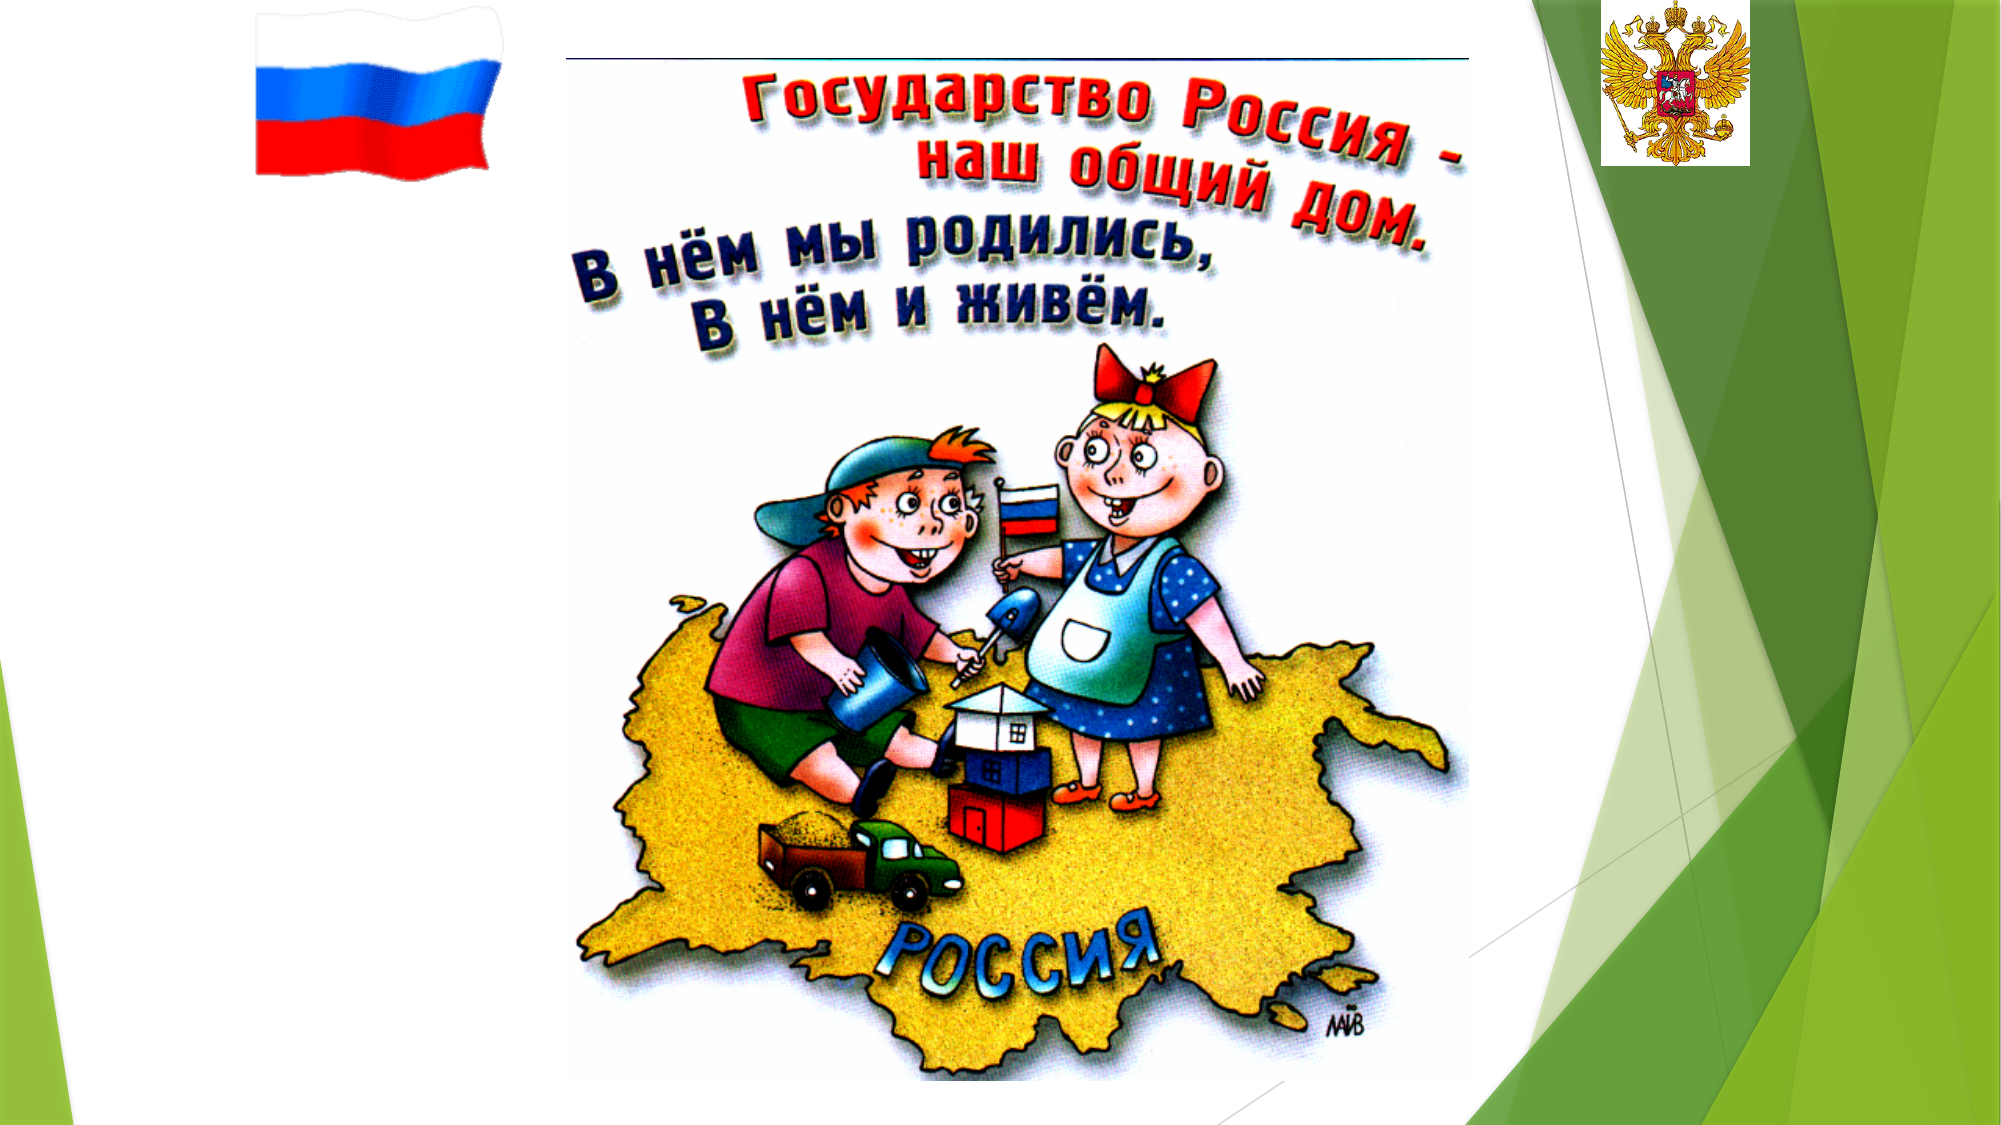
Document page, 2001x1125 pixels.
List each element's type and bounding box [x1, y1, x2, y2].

picture [249, 0, 509, 191]
list [565, 58, 1470, 1081]
picture [1600, 0, 1751, 166]
